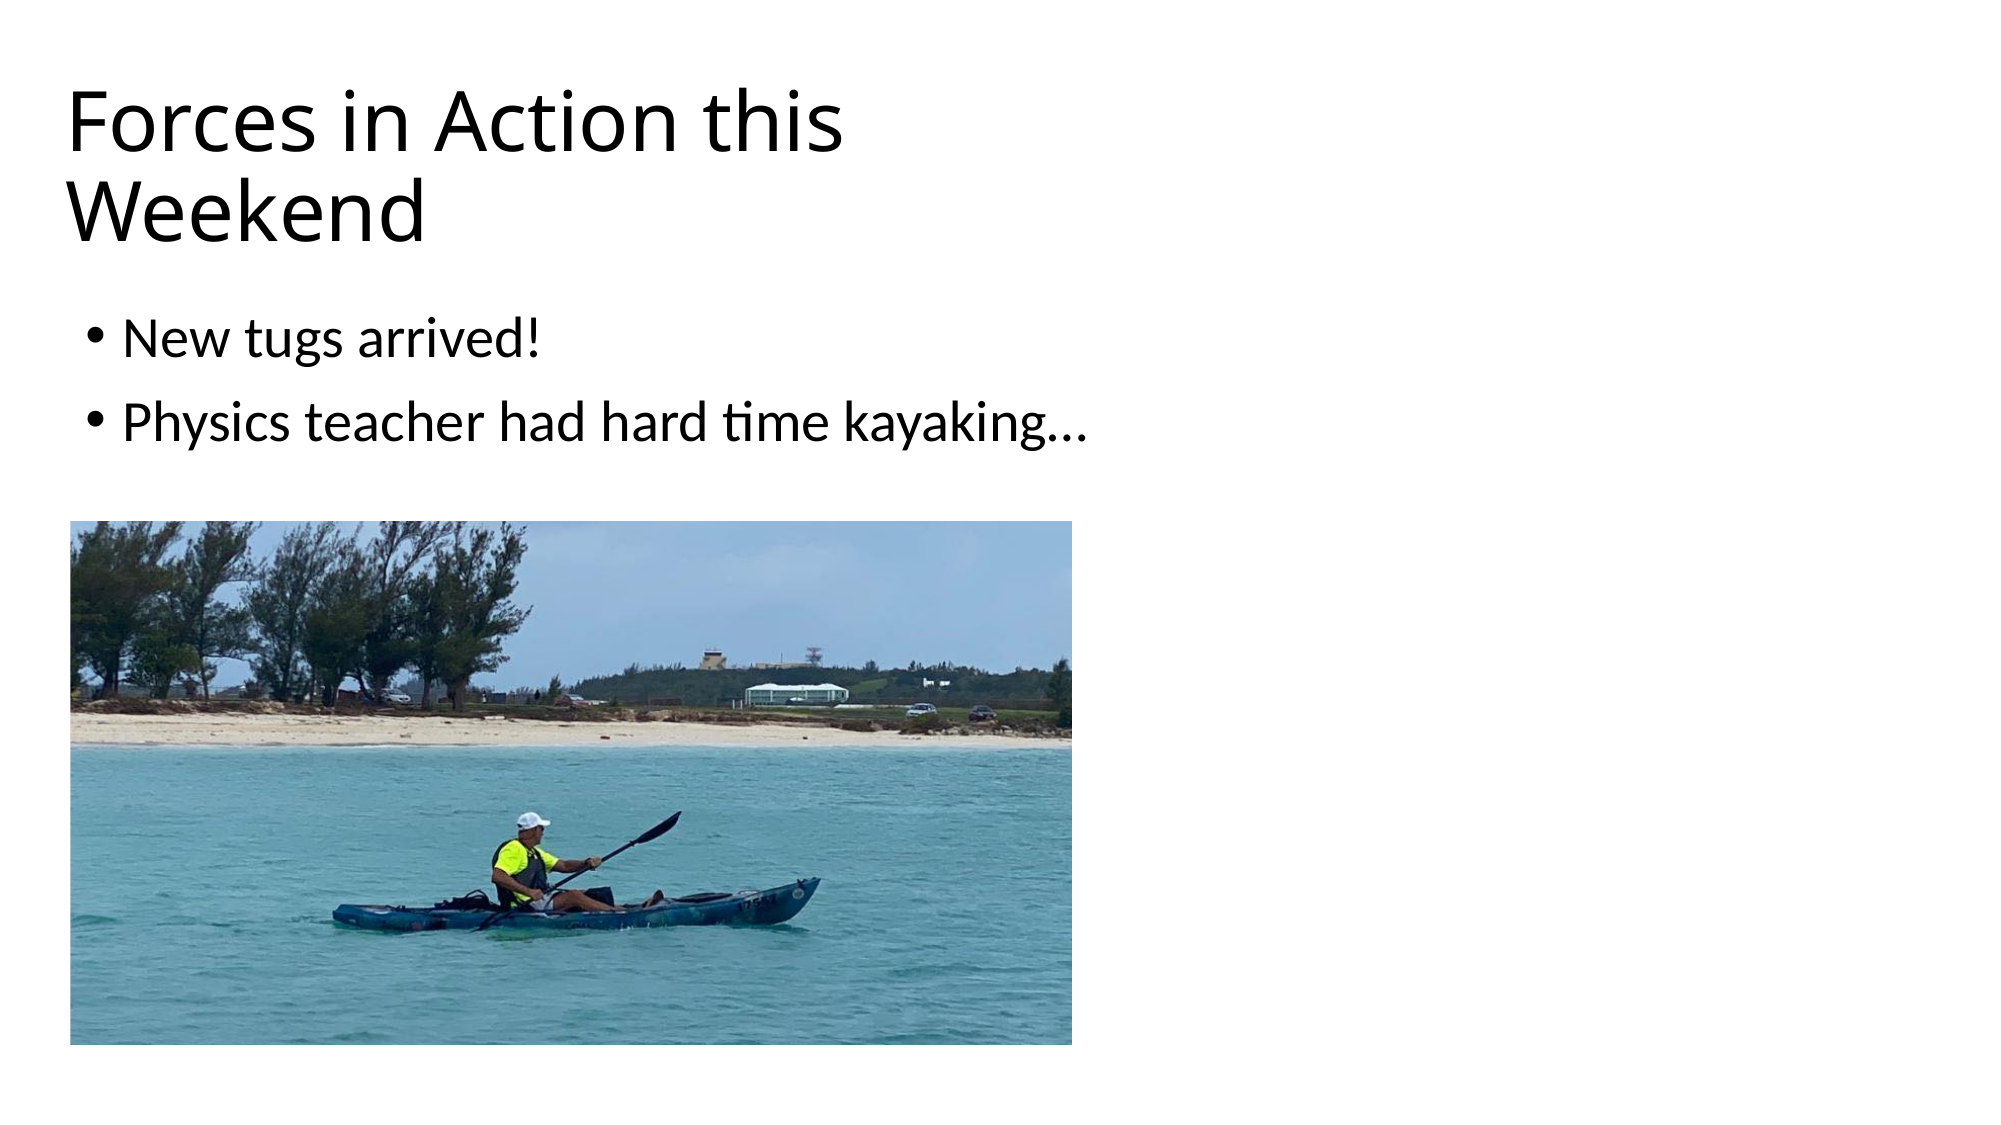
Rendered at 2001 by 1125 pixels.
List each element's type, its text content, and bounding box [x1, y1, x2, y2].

title Forces in Action this Weekend [50, 59, 1139, 280]
picture [70, 521, 1072, 1045]
list New tugs arrived! Physics teacher had hard time kayaking… [70, 299, 1863, 1014]
